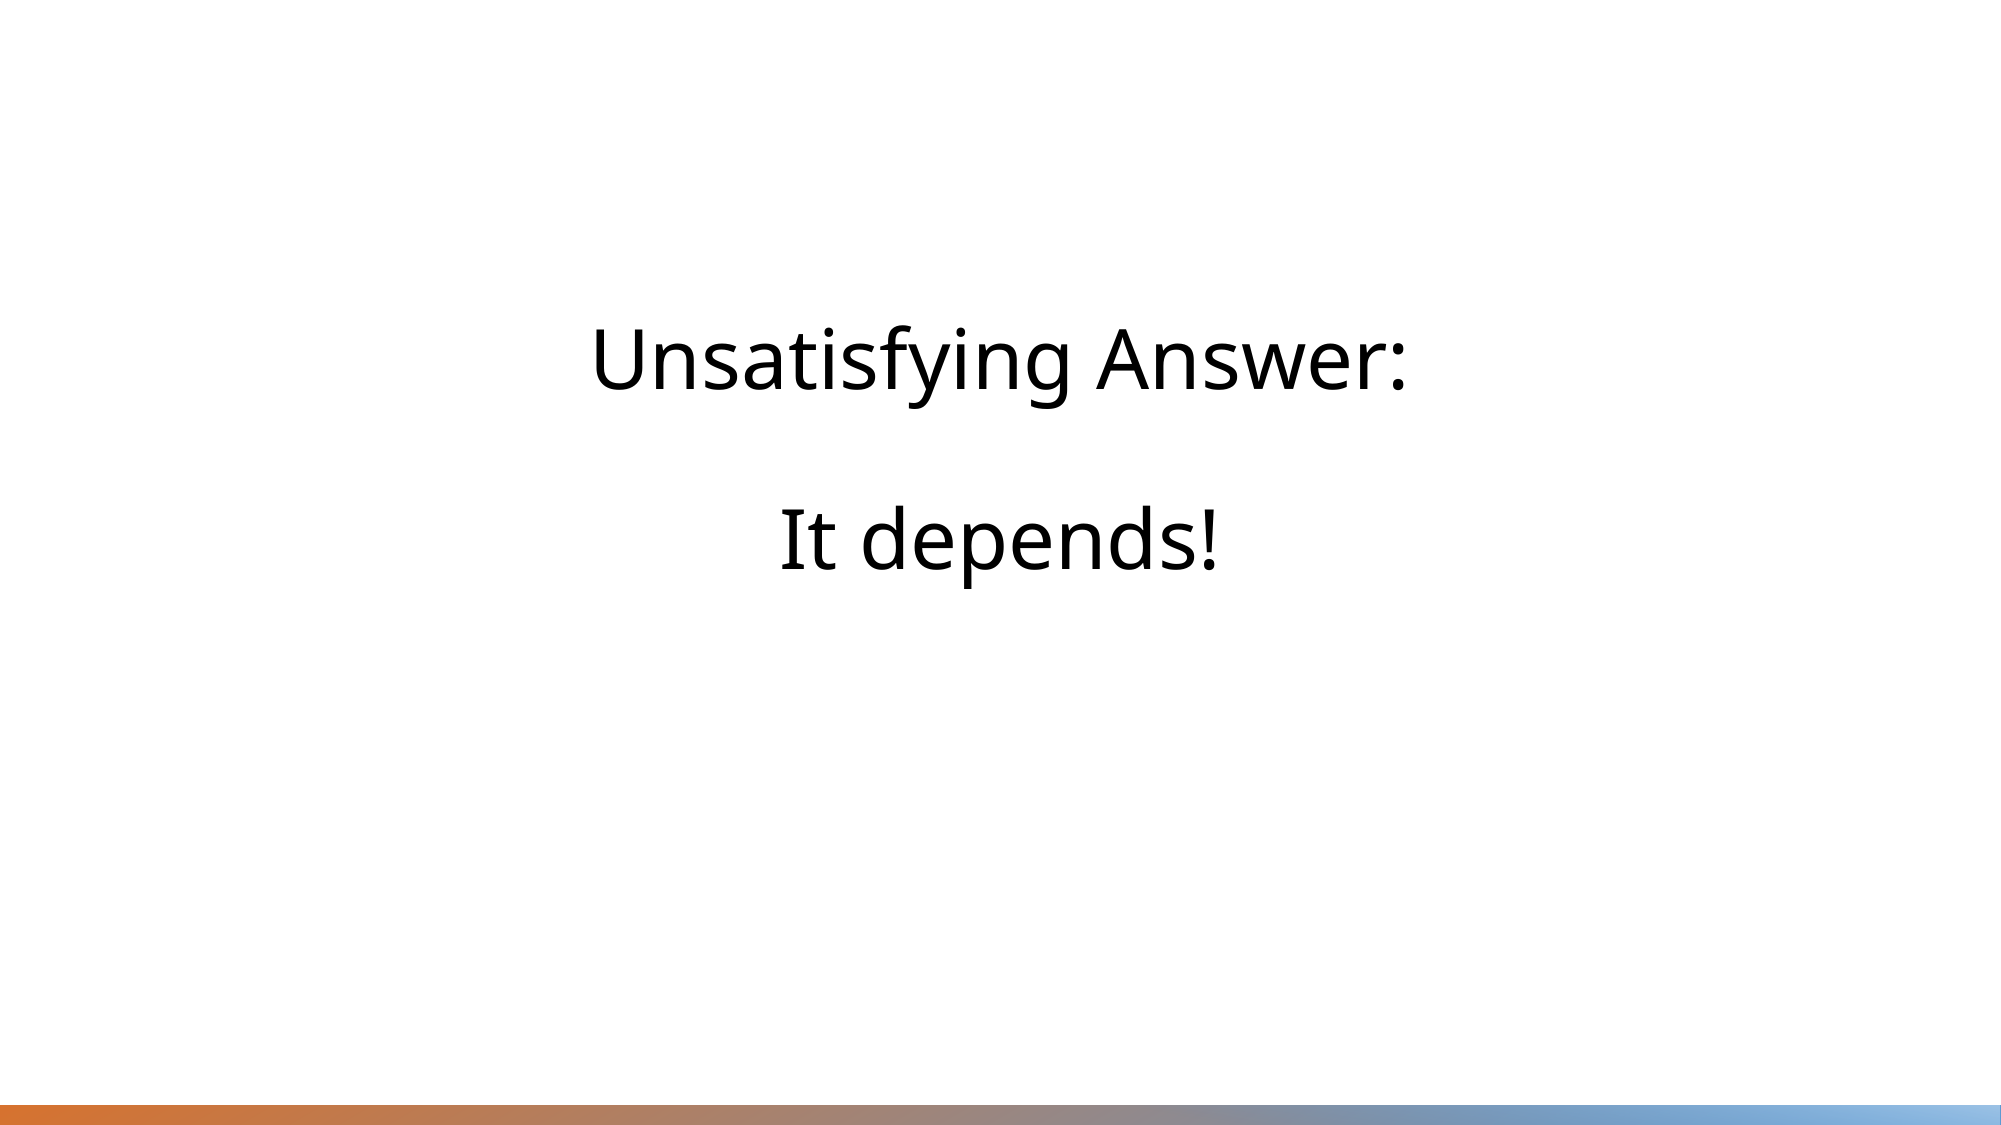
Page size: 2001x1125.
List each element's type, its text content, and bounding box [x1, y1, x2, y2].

title Unsatisfying Answer: It depends! [453, 203, 1547, 595]
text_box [0, 1105, 2000, 1125]
